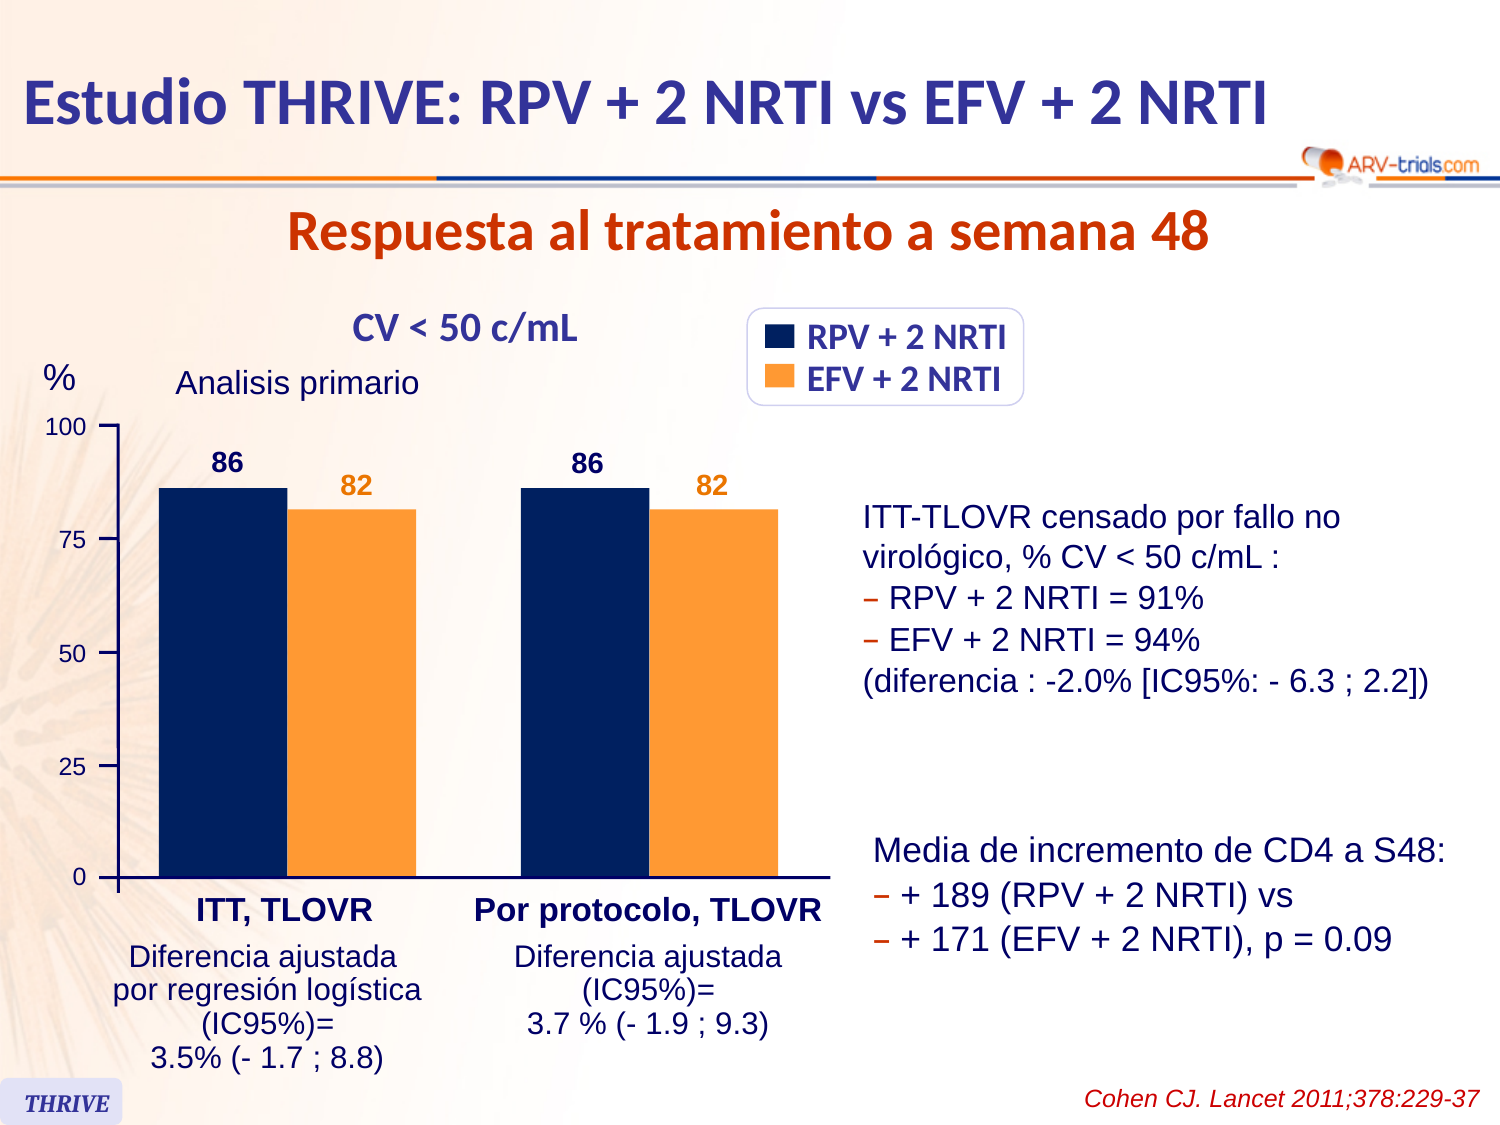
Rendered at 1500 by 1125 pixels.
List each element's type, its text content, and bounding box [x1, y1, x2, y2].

title Estudio THRIVE: RPV + 2 NRTI vs EFV + 2 NRTI [8, 6, 1500, 190]
text_box Cohen CJ. Lancet 2011;378:229-37 [1045, 1093, 1496, 1120]
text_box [27, 300, 1500, 1086]
text_box Respuesta al tratamiento a semana 48 [272, 190, 1225, 270]
picture [136, 1086, 1500, 1125]
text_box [0, 1077, 136, 1125]
picture [0, 0, 1500, 1077]
